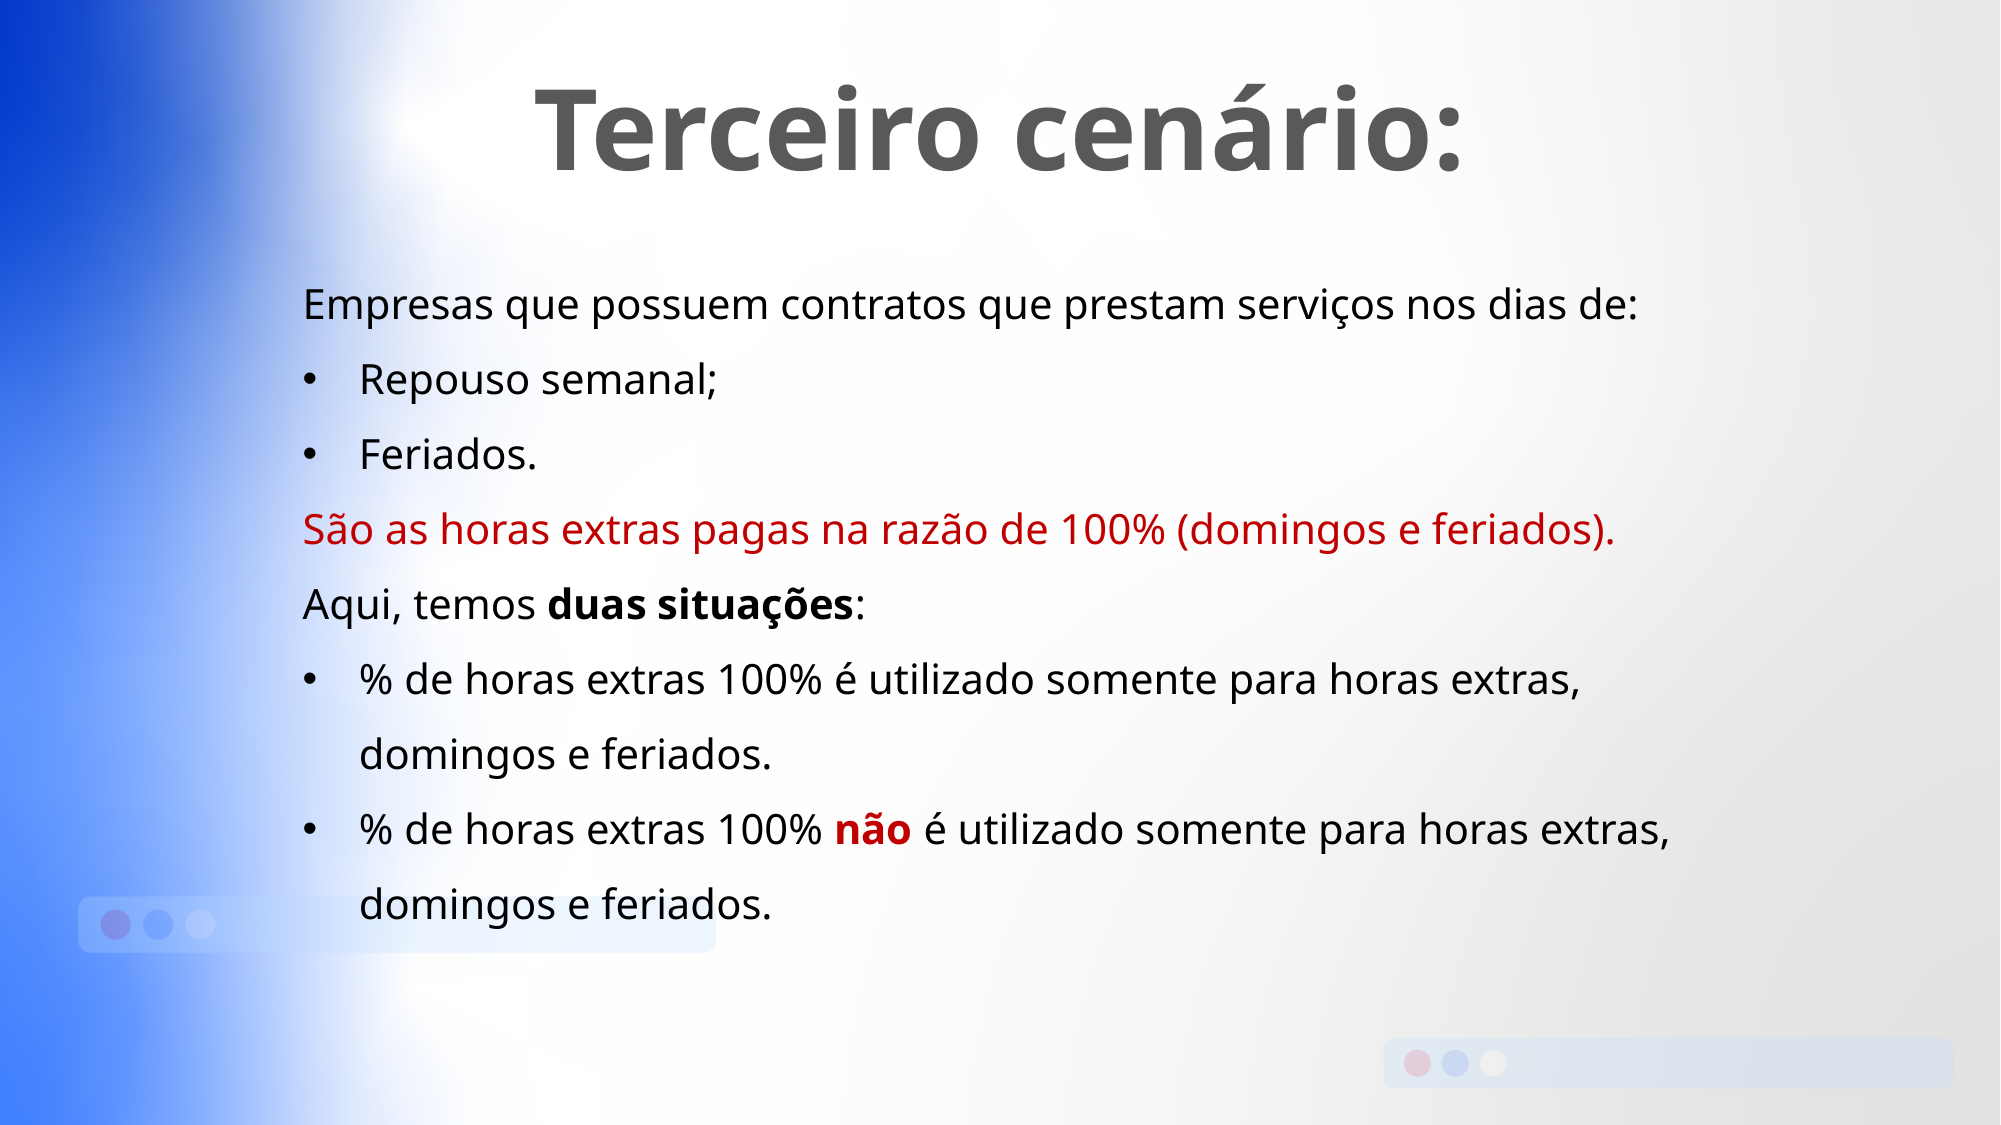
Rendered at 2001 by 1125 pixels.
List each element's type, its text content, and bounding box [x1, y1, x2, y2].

picture [0, 0, 2001, 1125]
text_box Terceiro cenário: Empresas que possuem contratos que prestam serviços nos dias de: Repouso semanal; Feriados. São as horas extras pagas na razão de 100% (domingos e feriados). Aqui, temos duas situações: % de horas extras 100% é utilizado somente para horas extras, domingos e feriados. % de horas extras 100% não é utilizado somente para horas extras, domingos e feriados. [287, 50, 1713, 991]
